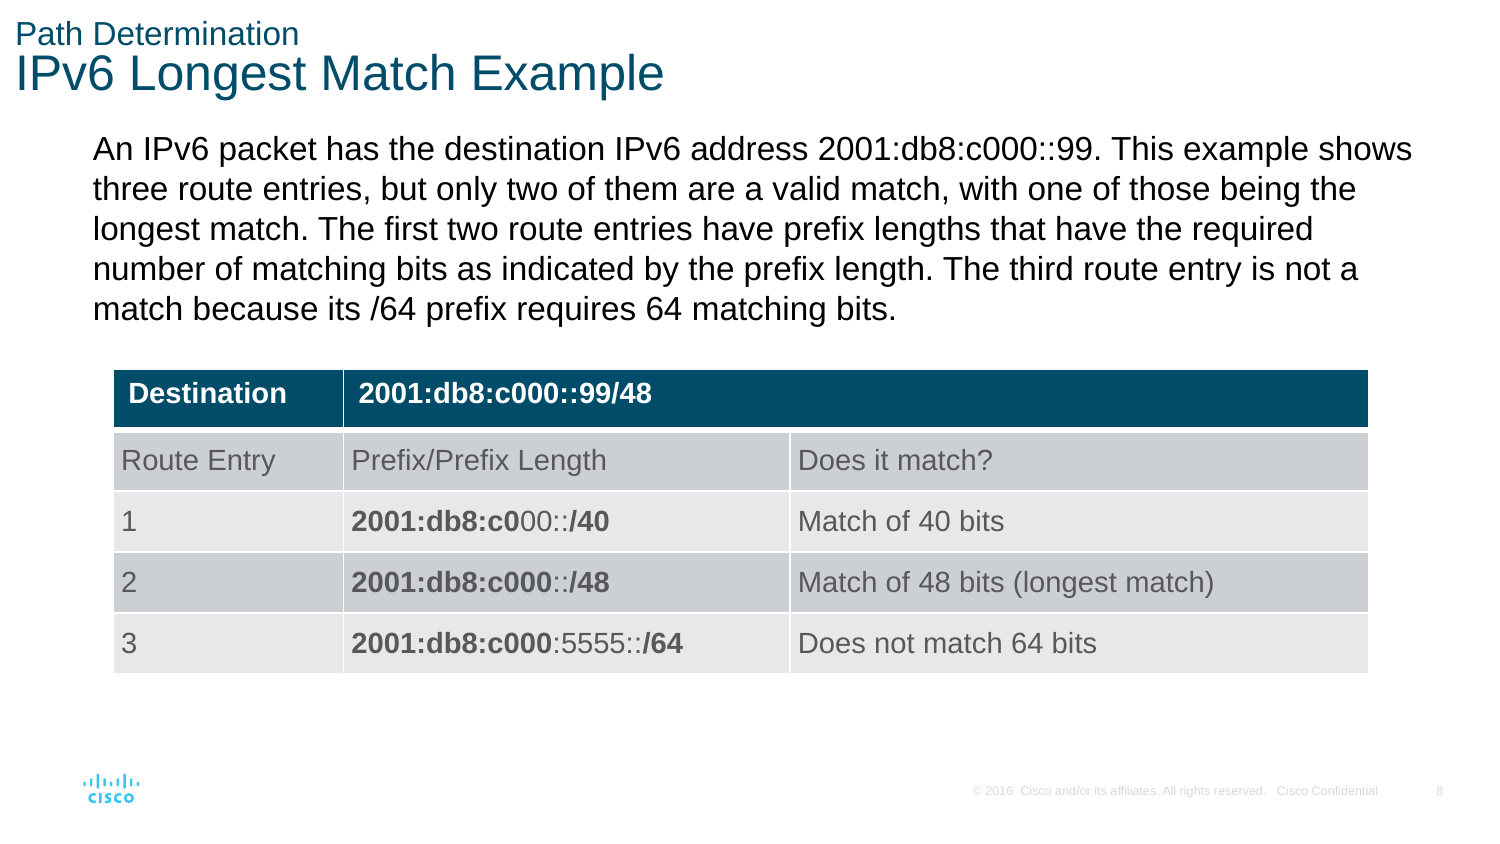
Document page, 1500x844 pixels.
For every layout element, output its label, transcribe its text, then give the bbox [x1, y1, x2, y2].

title Path Determination IPv6 Longest Match Example [0, 0, 1369, 121]
table_cell Prefix/Prefix Length [344, 433, 789, 490]
table_header Destination [114, 370, 343, 427]
table_cell 2001:db8:c000::/48 [344, 553, 789, 612]
list An IPv6 packet has the destination IPv6 address 2001:db8:c000::99. This example shows three route entries, but only two of them are a valid match, with one of those being the longest match. The first two route entries have prefix lengths that have the required number of matching bits as indicated by the prefix length. The third route entry is not a match because its /64 prefix requires 64 matching bits. [77, 120, 1437, 342]
table_cell Match of 48 bits (longest match) [791, 553, 1368, 612]
table_cell 2 [114, 553, 343, 612]
table_cell 2001:db8:c000:5555::/64 [344, 614, 789, 673]
table_cell 2001:db8:c000::/40 [344, 492, 789, 551]
table_cell 1 [114, 492, 343, 551]
table_cell Route Entry [114, 433, 343, 490]
table_cell 3 [114, 614, 343, 673]
table_cell Does it match? [791, 433, 1368, 490]
table_cell Match of 40 bits [791, 492, 1368, 551]
table_header 2001:db8:c000::99/48 [344, 370, 1368, 427]
table_cell Does not match 64 bits [791, 614, 1368, 673]
